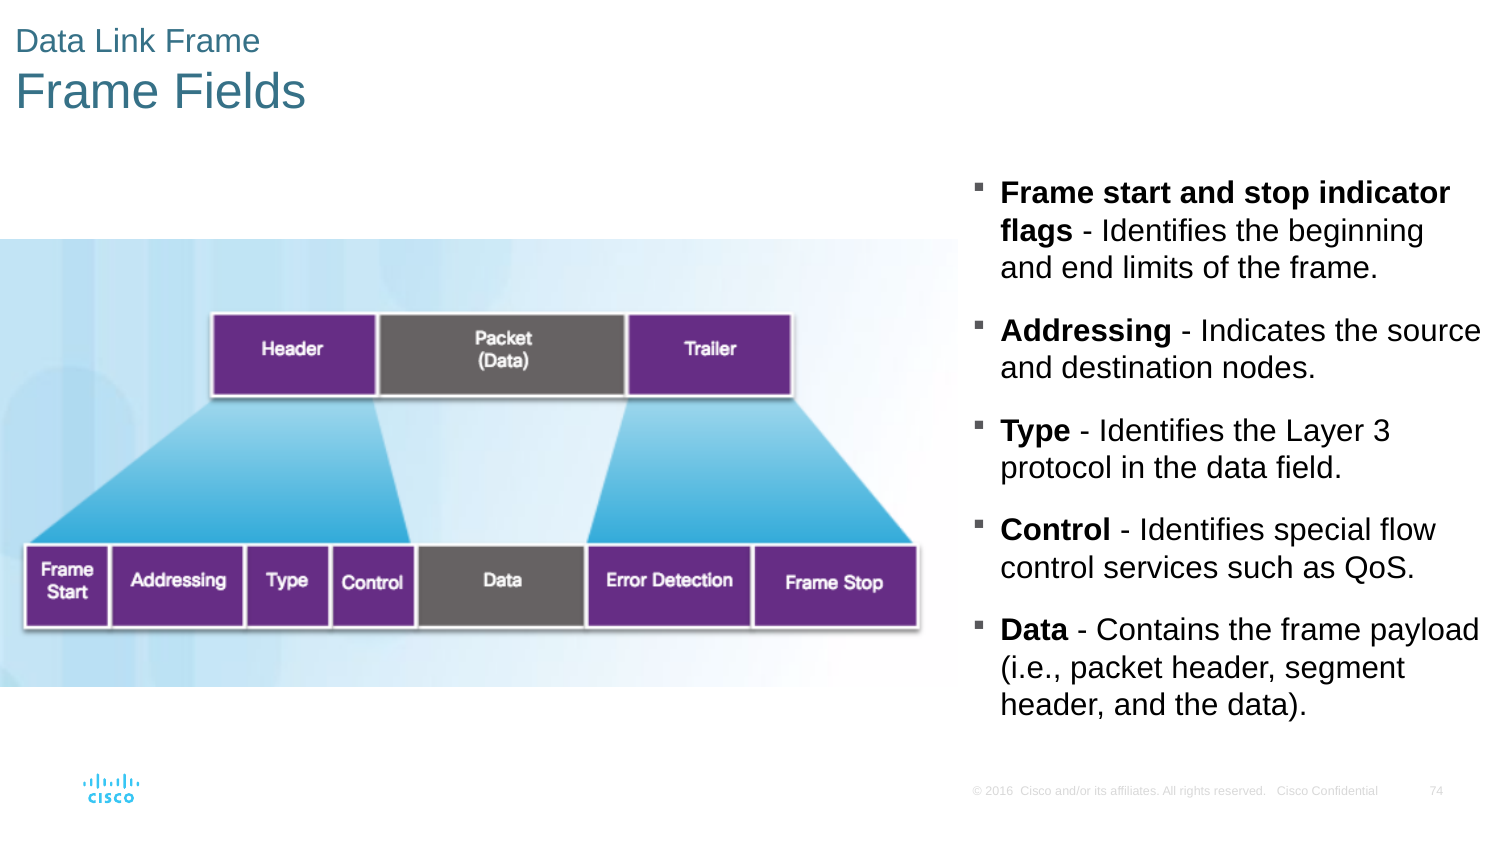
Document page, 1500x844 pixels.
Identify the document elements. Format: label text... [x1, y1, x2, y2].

list Frame start and stop indicator flags - Identifies the beginning and end limits of the frame. Addressing - Indicates the source and destination nodes. Type - Identifies the Layer 3 protocol in the data field. Control - Identifies special flow control services such as QoS. Data - Contains the frame payload (i.e., packet header, segment header, and the data). [957, 165, 1500, 761]
picture [0, 239, 958, 687]
title Data Link Frame Frame Fields [0, 6, 1500, 131]
